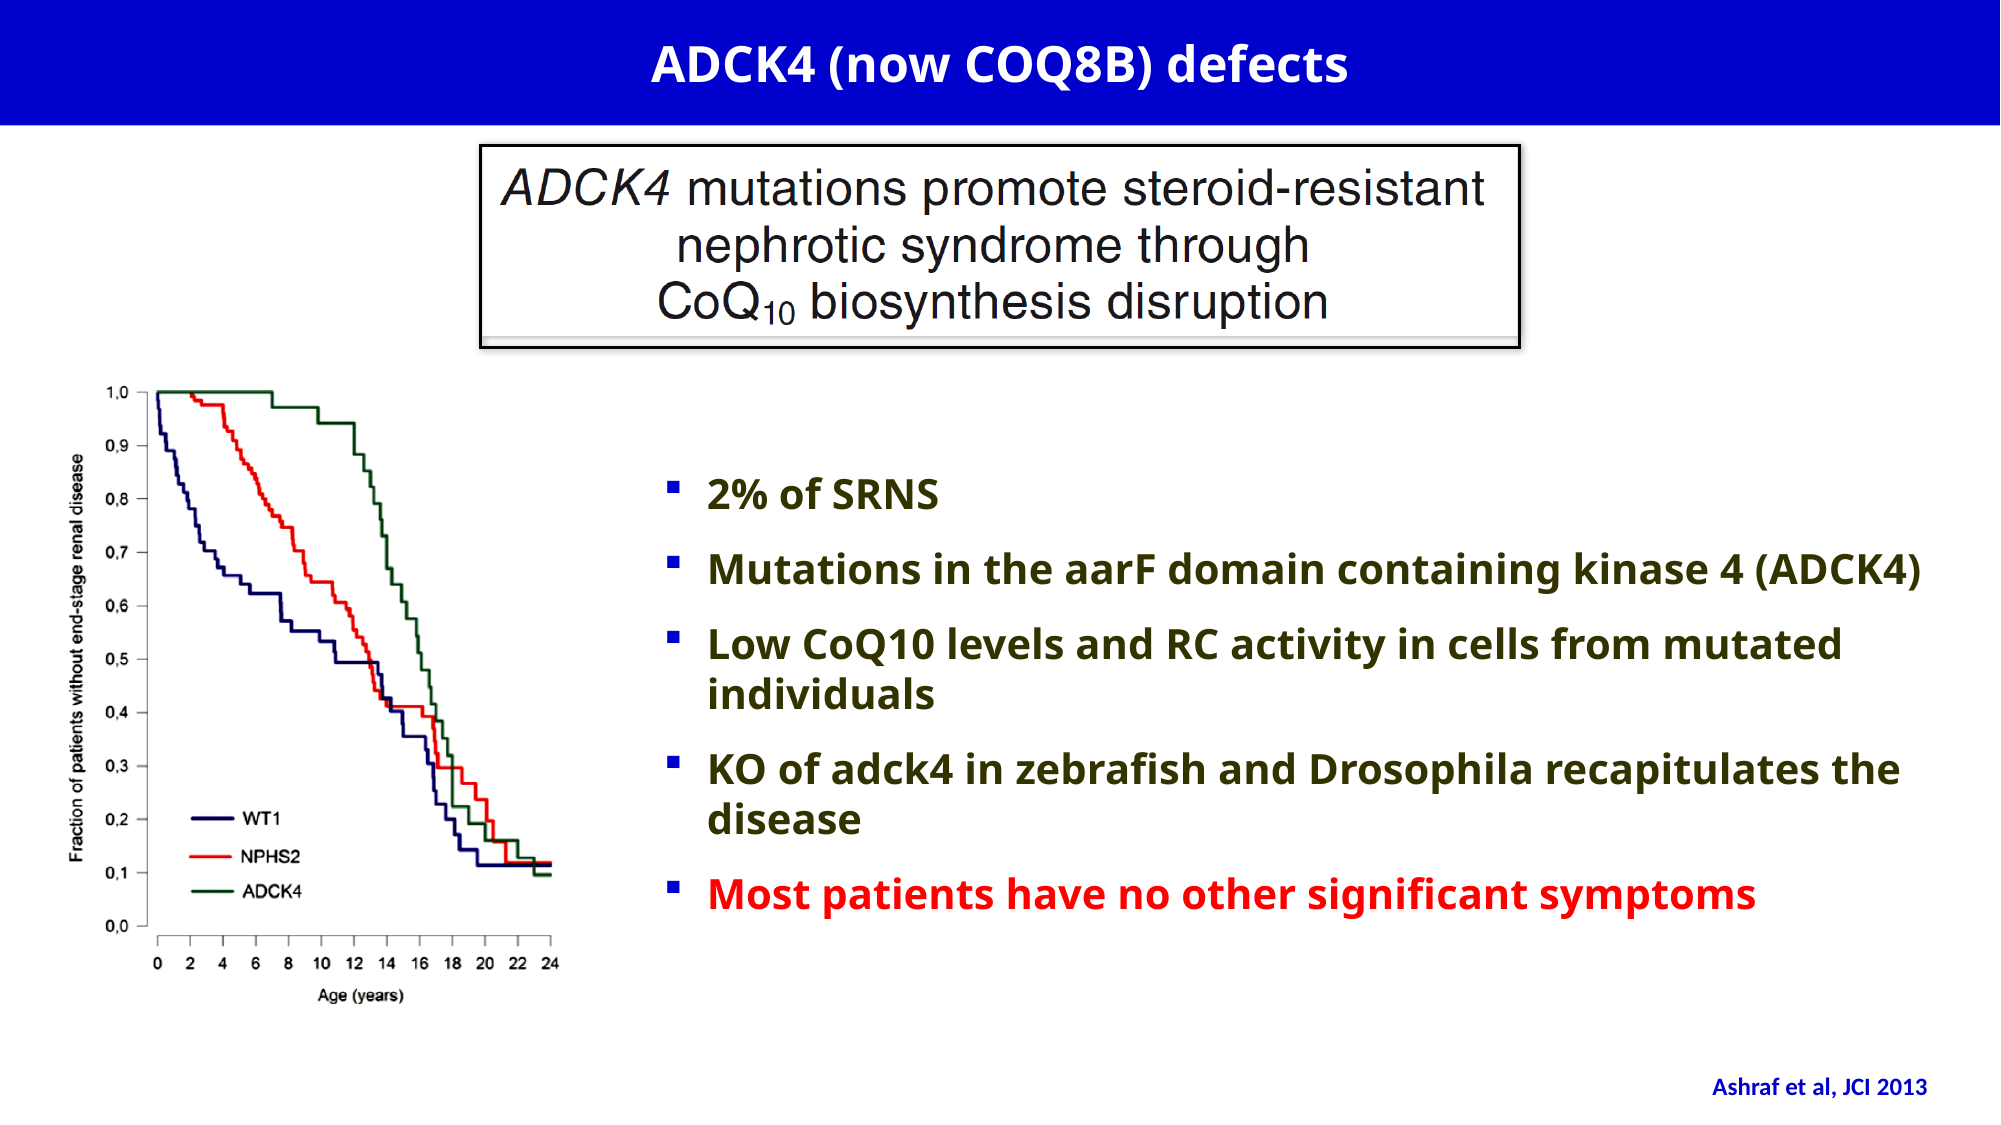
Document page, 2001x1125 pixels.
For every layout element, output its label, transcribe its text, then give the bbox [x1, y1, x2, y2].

text_box ADCK4 (now COQ8B) defects [0, 0, 2000, 126]
text_box 2% of SRNS Mutations in the aarF domain containing kinase 4 (ADCK4) Low CoQ10 levels and RC activity in cells from mutated individuals KO of adck4 in zebrafish and Drosophila recapitulates the disease Most patients have no other significant symptoms [648, 460, 1983, 925]
text_box Ashraf et al, JCI 2013 [1697, 1063, 1943, 1108]
picture [42, 146, 1518, 1019]
